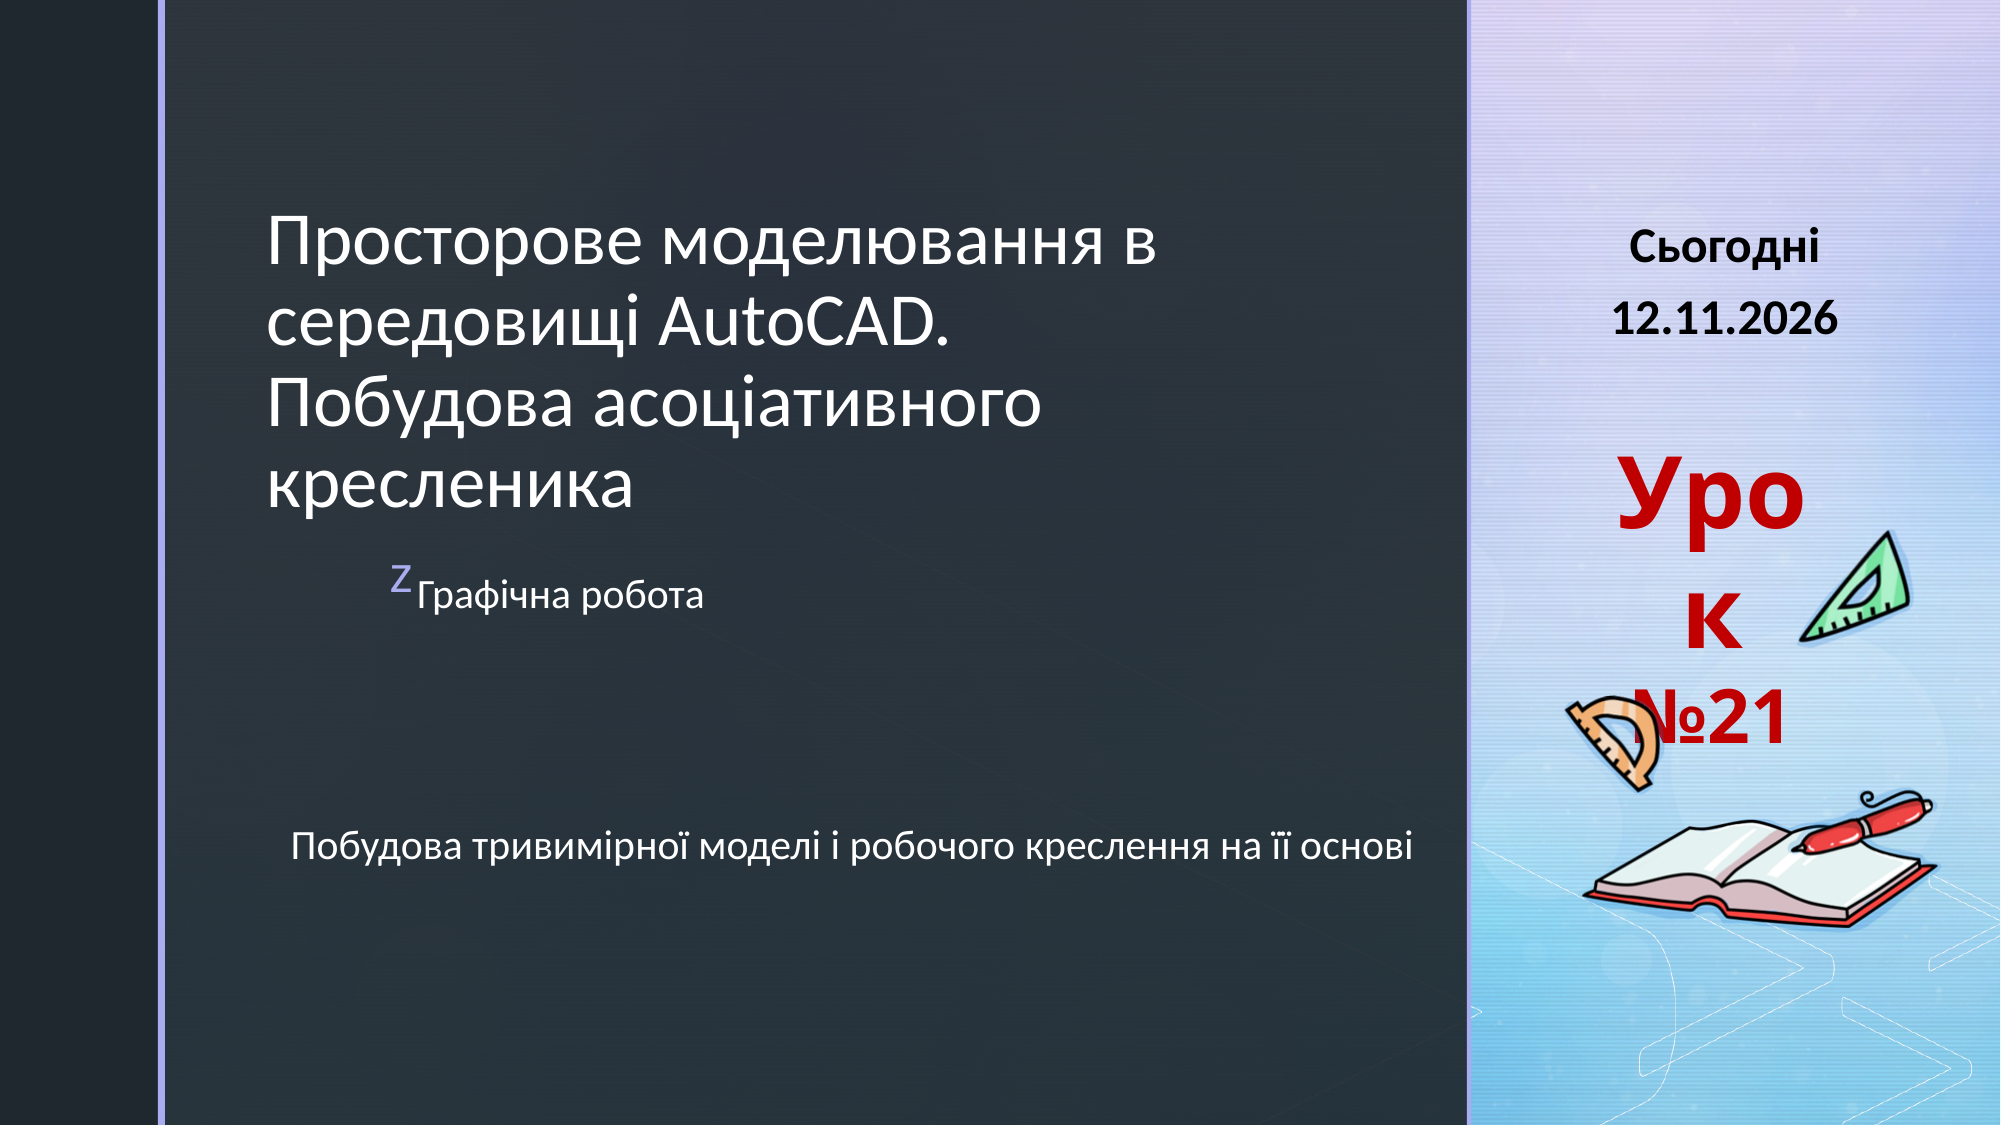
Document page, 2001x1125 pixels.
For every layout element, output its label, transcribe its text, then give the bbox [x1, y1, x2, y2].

text_box Урок №21 [1582, 421, 1842, 766]
text_box Графічна робота [402, 559, 1402, 624]
subtitle Побудова тривимірної моделі і робочого креслення на її основі [275, 685, 1431, 876]
title Просторове моделювання в середовищі AutoCAD. Побудова асоціативного кресленика [251, 192, 1336, 565]
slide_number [1594, 281, 1855, 343]
text_box Сьогодні [1614, 205, 1865, 281]
picture [1472, 0, 2001, 1125]
